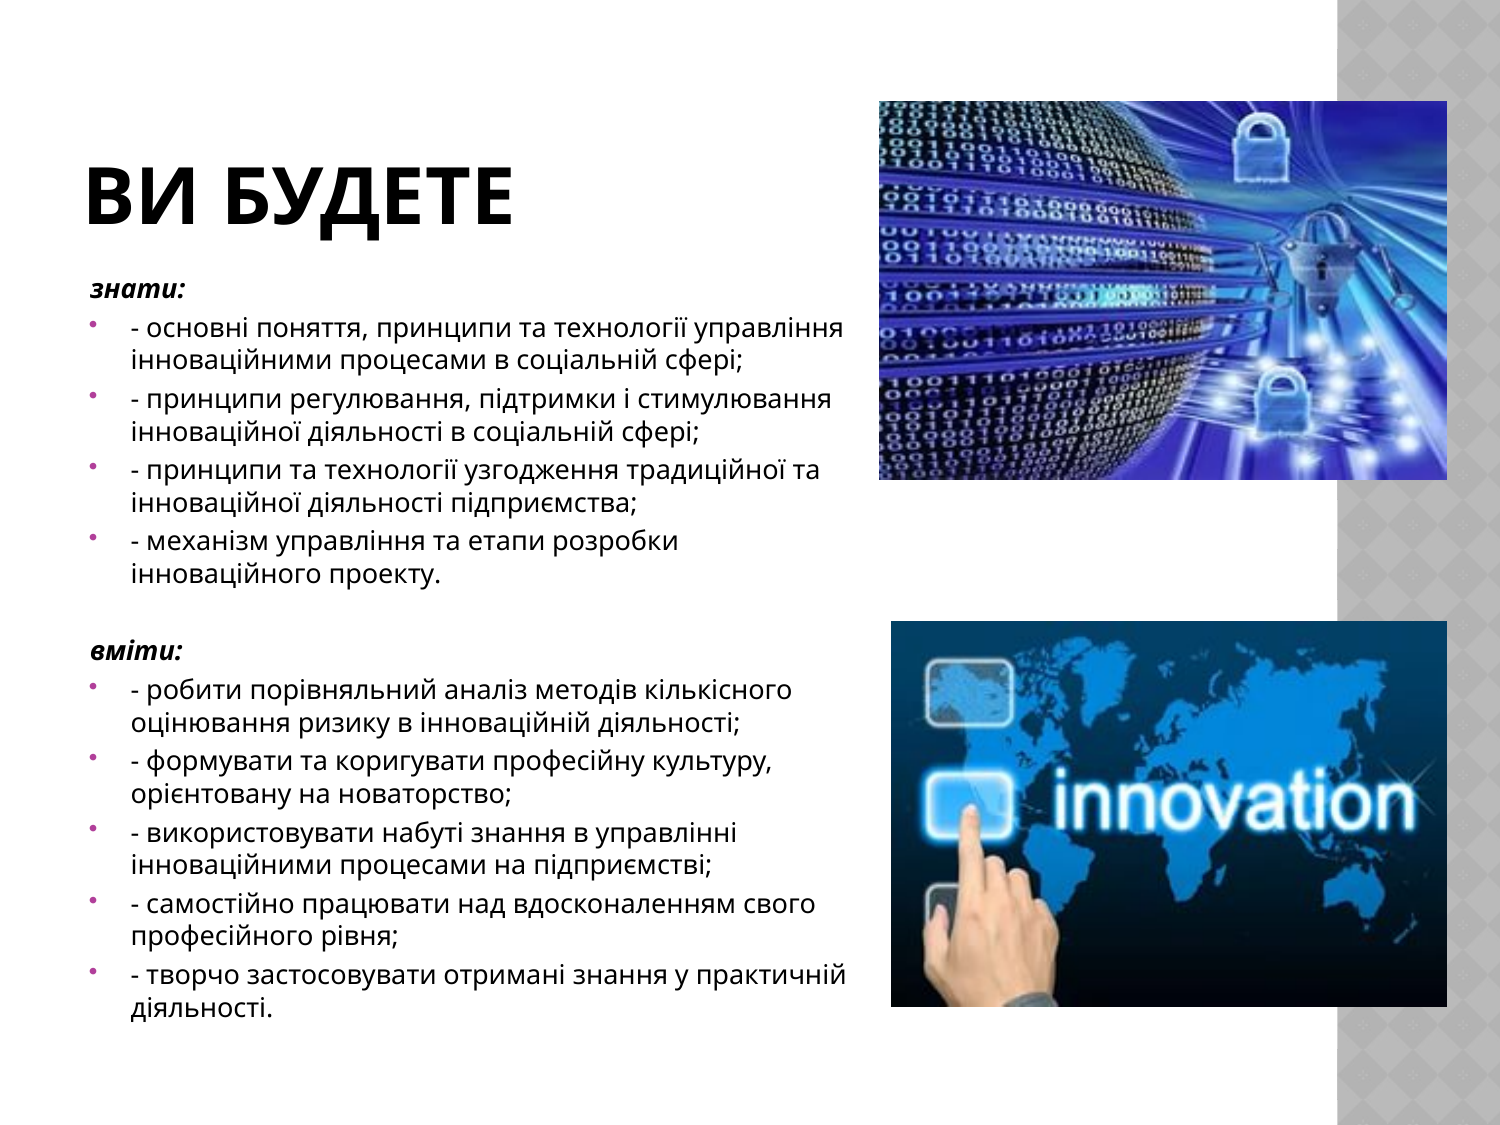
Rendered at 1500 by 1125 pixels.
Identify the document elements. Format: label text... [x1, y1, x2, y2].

picture [891, 621, 1448, 1008]
list знати: - основні поняття, принципи та технології управління інноваційними процесами в соціальній сфері; - принципи регулювання, підтримки і стимулювання інноваційної діяльності в соціальній сфері; - принципи та технології узгодження традиційної та інноваційної діяльності підприємства; - механізм управління та етапи розробки інноваційного проекту. вміти: - робити порівняльний аналіз методів кількісного оцінювання ризику в інноваційній діяльності; - формувати та коригувати професійну культуру, орієнтовану на новаторство; - використовувати набуті знання в управлінні інноваційними процесами на підприємстві; - самостійно працювати над вдосконаленням свого професійного рівня; - творчо застосовувати отримані знання у практичній діяльності. [75, 264, 880, 1059]
picture [879, 101, 1448, 481]
title Ви будете [75, 52, 1263, 240]
